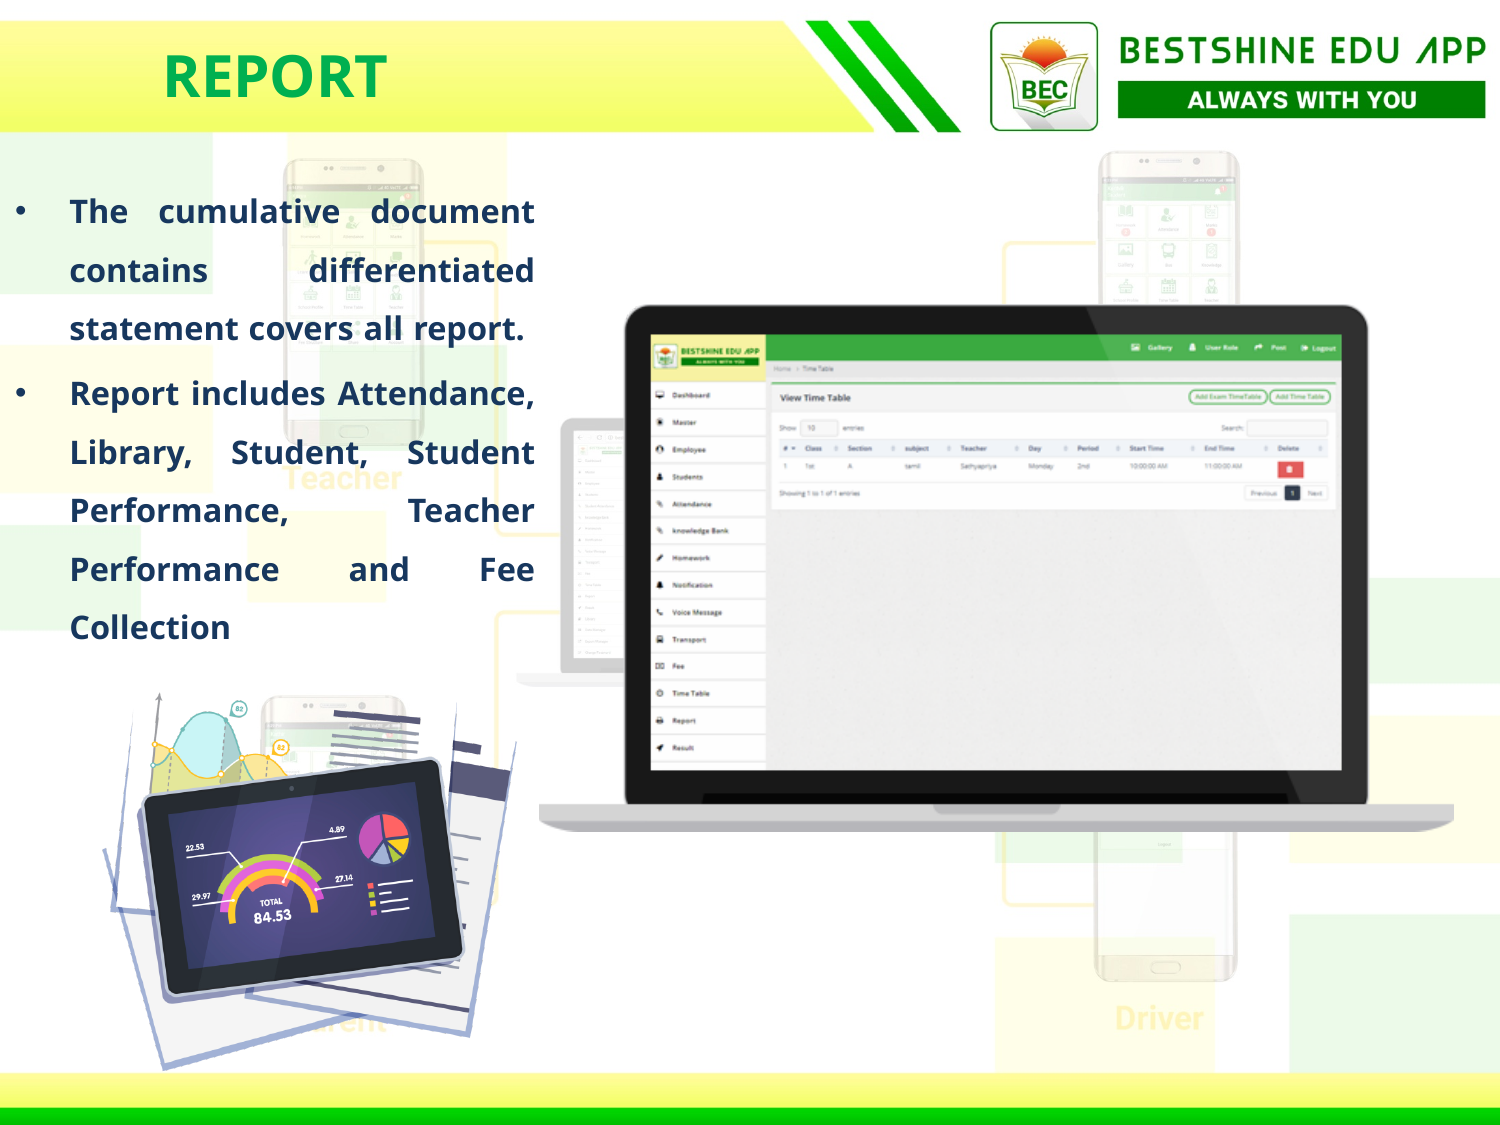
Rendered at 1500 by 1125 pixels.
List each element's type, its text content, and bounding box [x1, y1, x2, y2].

title REPORT [0, 23, 551, 125]
list The cumulative document contains differentiated statement covers all report. Report includes Attendance, Library, Student, Student Performance, Teacher Performance and Fee Collection [0, 164, 551, 680]
picture [0, 0, 1500, 1125]
